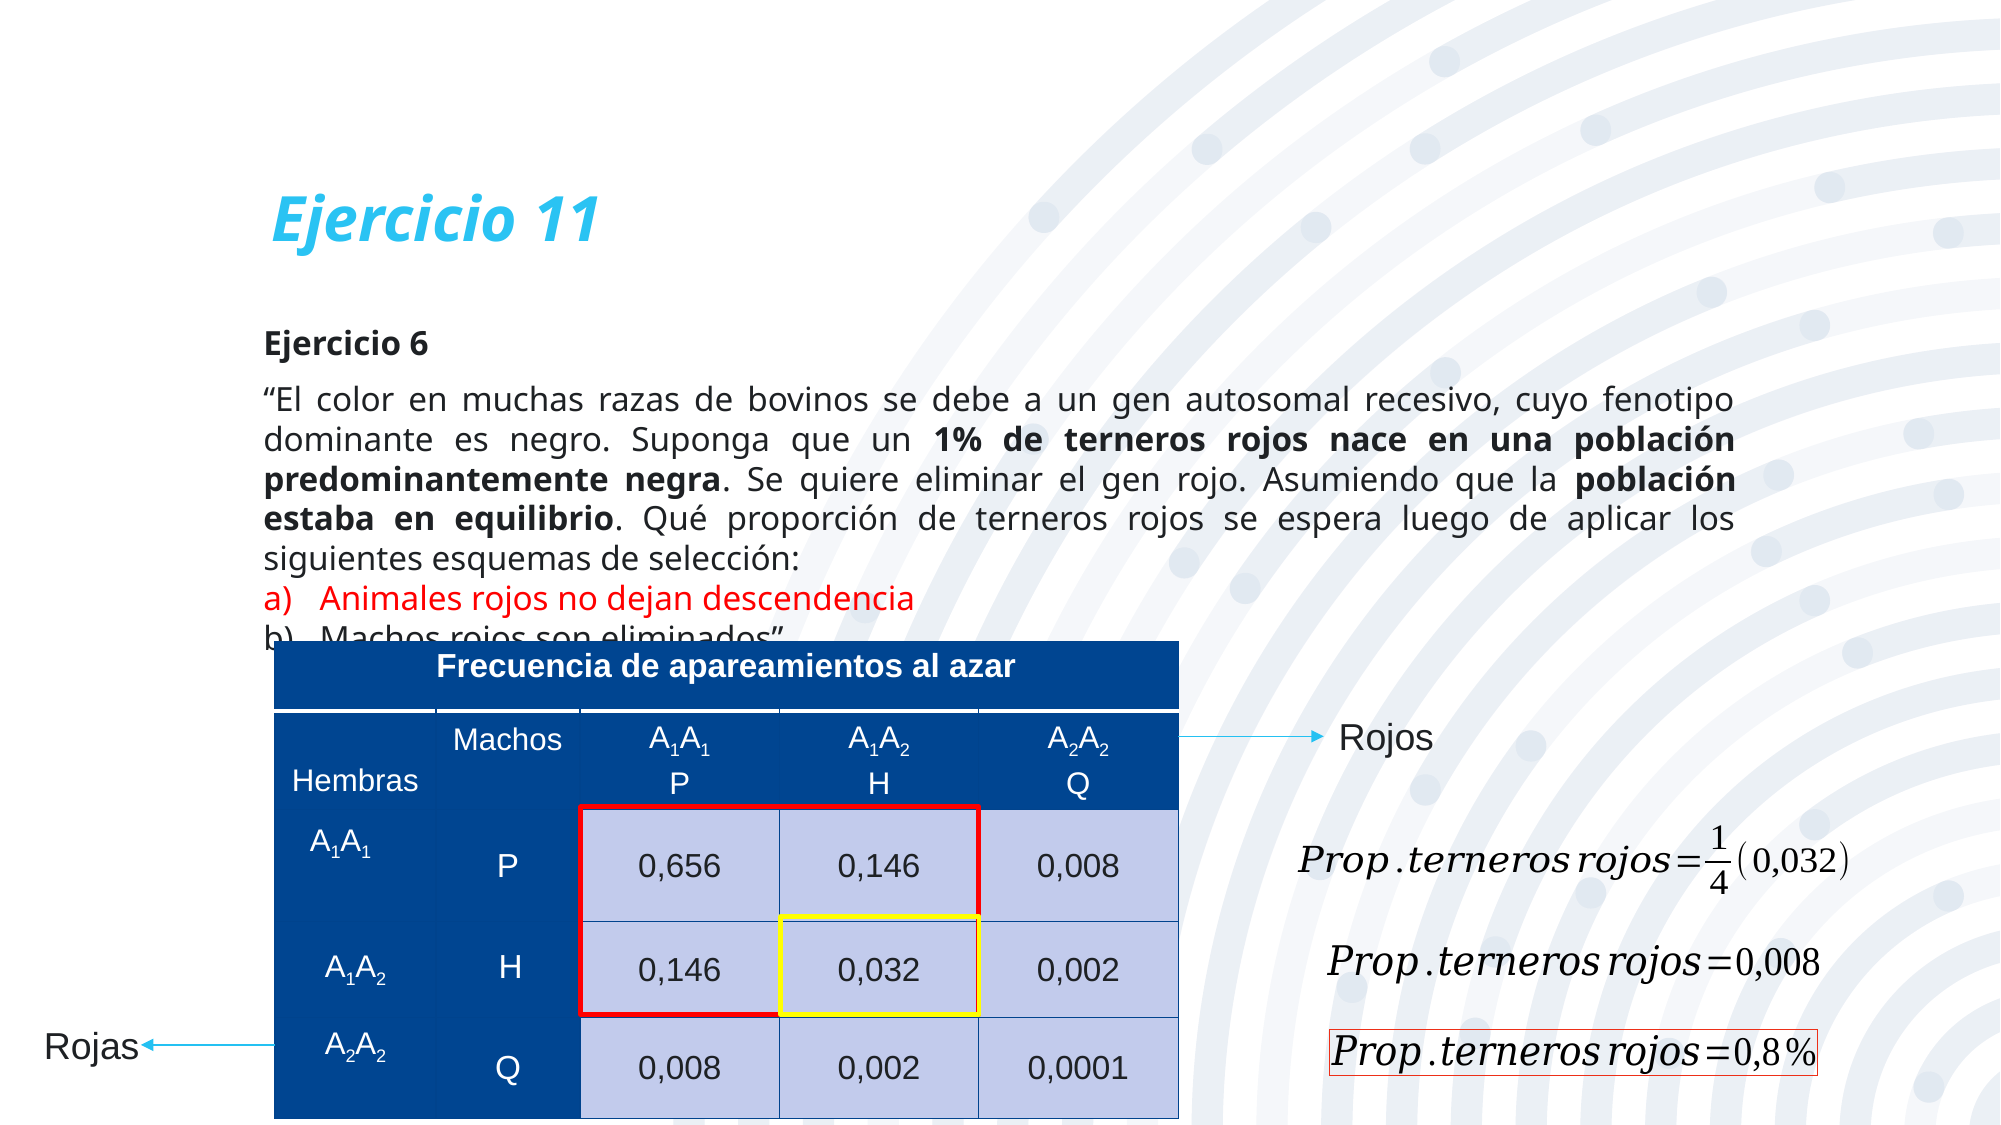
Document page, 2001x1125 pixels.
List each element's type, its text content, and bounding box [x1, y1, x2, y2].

table_cell 0,008 [981, 810, 1178, 921]
table_cell Hembras [276, 713, 435, 809]
table_cell A1A1 P [581, 713, 779, 805]
text_box [779, 915, 981, 1017]
table_cell A1A1 [276, 810, 435, 921]
table_cell A2A2 [276, 1018, 435, 1118]
table_cell A1A2 H [780, 713, 978, 805]
table_cell A1A2 [276, 922, 435, 1017]
table_cell 0,002 [981, 922, 1178, 1017]
table_cell 0,008 [581, 1018, 779, 1118]
text_box Rojas [29, 1014, 214, 1075]
table_cell 0,002 [780, 1018, 978, 1118]
table_header Frecuencia de apareamientos al azar [276, 642, 1178, 709]
table_cell 0,0001 [979, 1018, 1178, 1118]
table_cell P [437, 810, 579, 921]
text_box [579, 805, 981, 1017]
table_cell H [437, 922, 579, 1017]
table_cell Q [437, 1018, 579, 1118]
text_box Ejercicio 11 [271, 59, 1808, 255]
text_box Ejercicio 6 [248, 314, 1752, 370]
text_box Rojos [1323, 706, 1509, 766]
table_cell Machos [437, 713, 579, 809]
text_box “El color en muchas razas de bovinos se debe a un gen autosomal recesivo, cuyo fenotipo dominante es negro. Suponga que un 1% de terneros rojos nace en una población predominantemente negra. Se quiere eliminar el gen rojo. Asumiendo que la población estaba en equilibrio. Qué proporción de terneros rojos se espera luego de aplicar los siguientes esquemas de selección: Animales rojos no dejan descendencia Machos rojos son eliminados” [248, 370, 1752, 665]
table_cell A2A2 Q [979, 713, 1178, 809]
